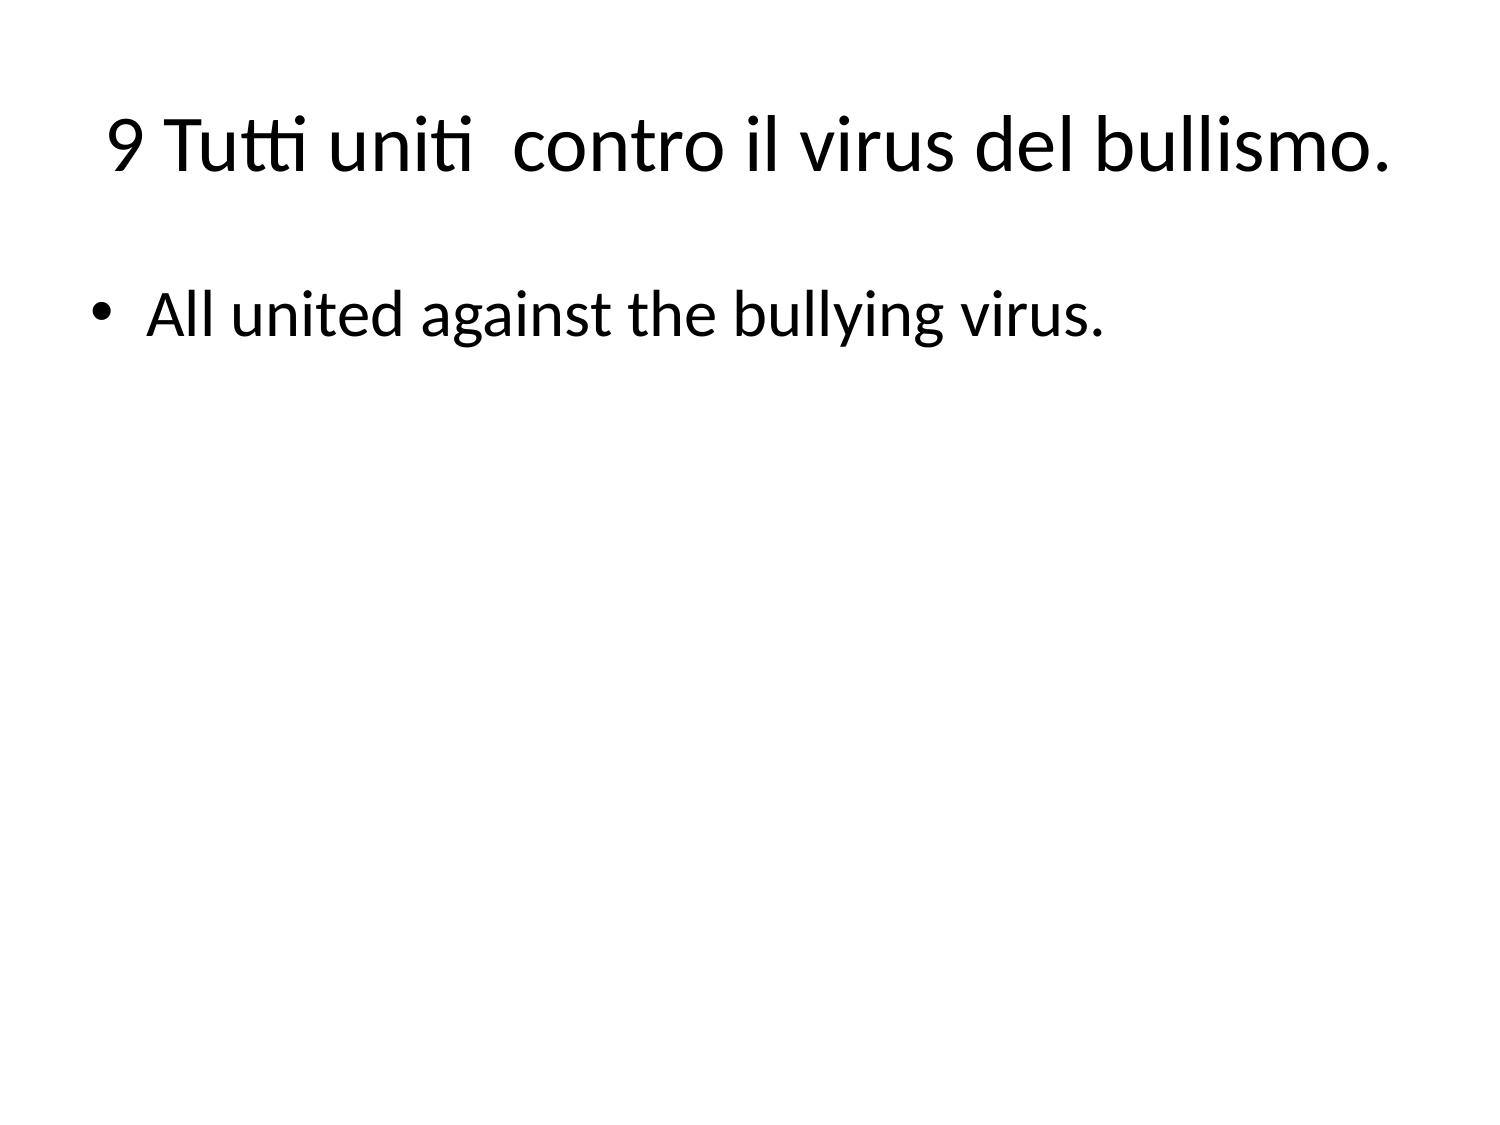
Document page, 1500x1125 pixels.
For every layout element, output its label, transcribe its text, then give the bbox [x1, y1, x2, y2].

list All united against the bullying virus. [75, 262, 1425, 1005]
title 9 Tutti uniti contro il virus del bullismo. [75, 45, 1425, 233]
